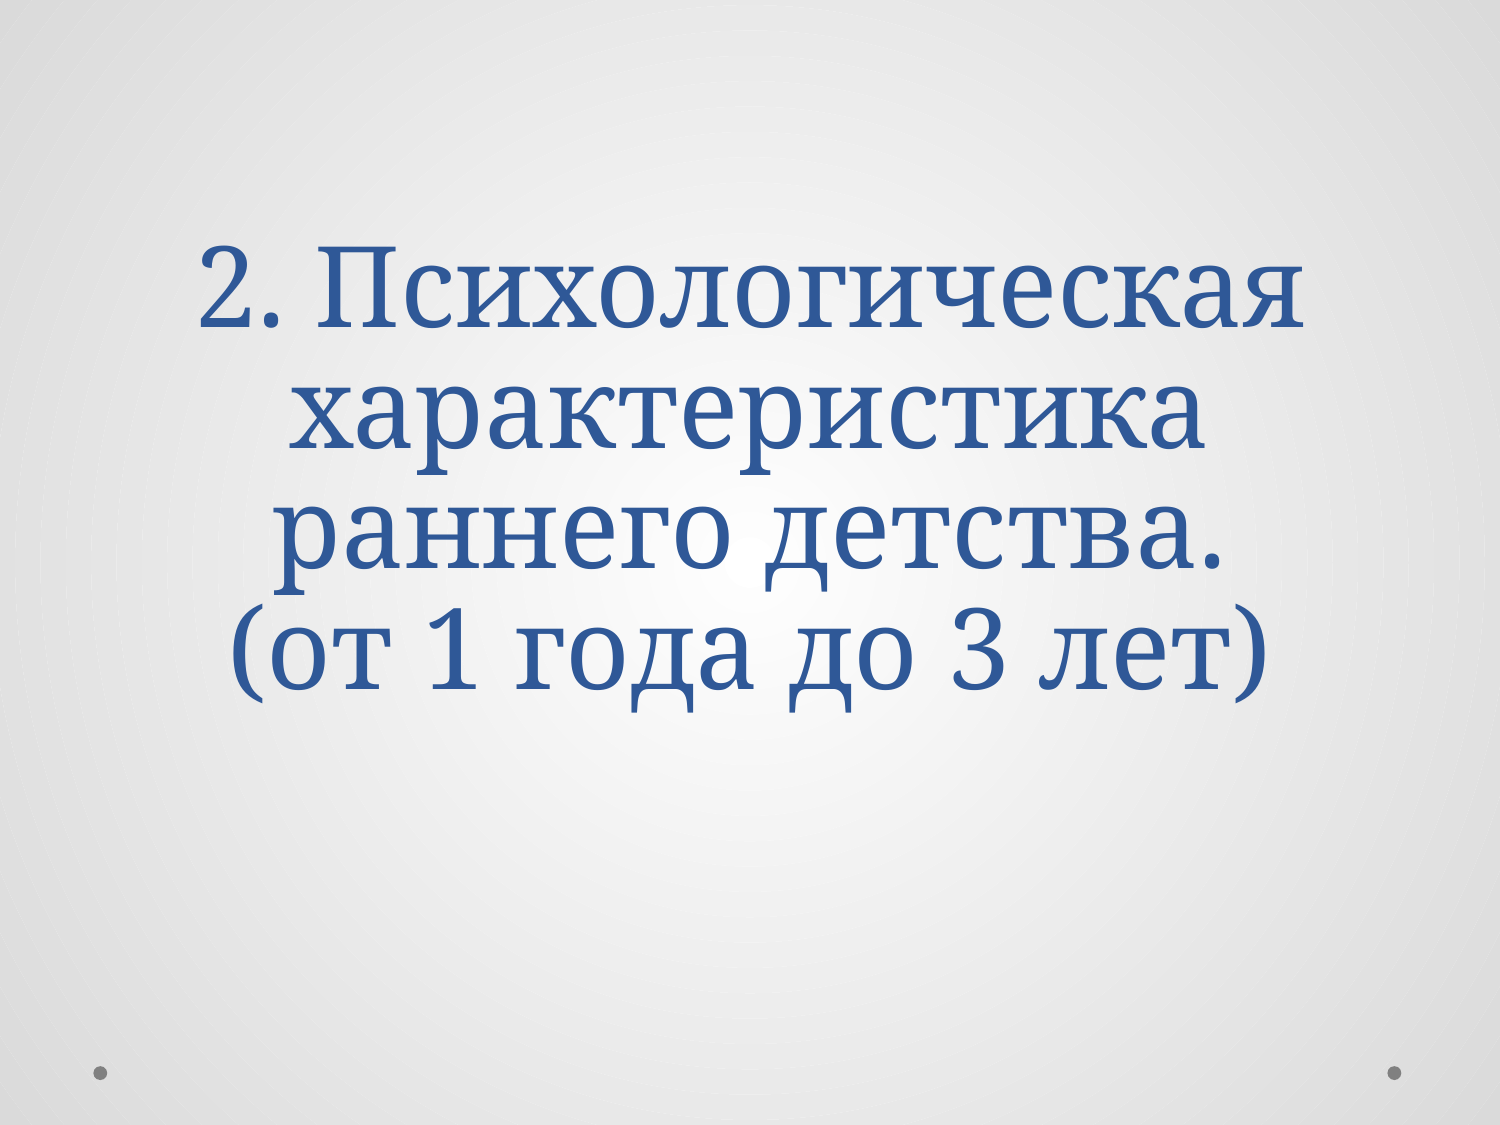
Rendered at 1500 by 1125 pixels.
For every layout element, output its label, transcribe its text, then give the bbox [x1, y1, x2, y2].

title 2. Психологическая характеристика раннего детства. (от 1 года до 3 лет) [75, 45, 1425, 1083]
